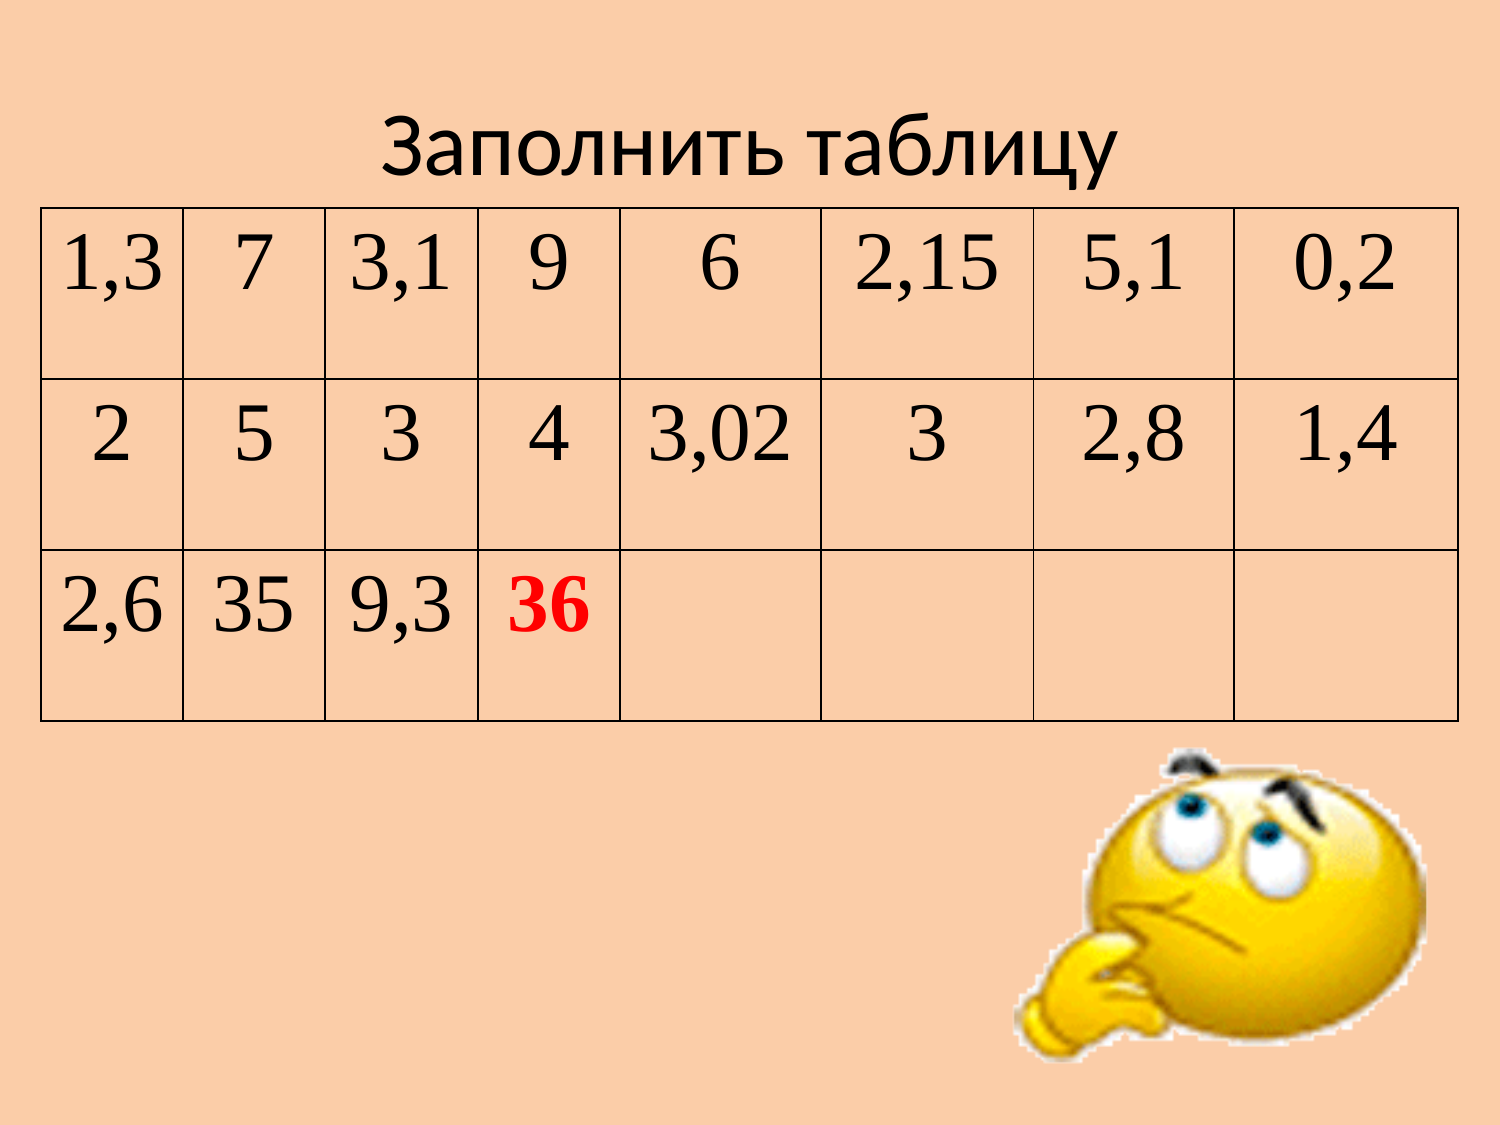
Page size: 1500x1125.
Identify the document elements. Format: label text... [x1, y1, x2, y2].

table_cell 2,8 [1034, 380, 1233, 549]
table_header 2,15 [822, 209, 1033, 378]
table_header 9 [479, 209, 619, 378]
table_cell 36 [479, 551, 619, 720]
table_cell [621, 551, 820, 720]
table_cell [1034, 551, 1233, 596]
table_cell 3 [326, 380, 477, 549]
table_cell 9,3 [326, 551, 477, 720]
table_cell 2 [42, 380, 182, 549]
table_header 6 [621, 209, 820, 378]
table_cell [1235, 551, 1457, 597]
table_cell 3 [822, 380, 1033, 549]
table_cell 35 [184, 551, 324, 720]
table_cell [822, 551, 1033, 720]
table_cell 4 [479, 380, 619, 549]
table_cell 1,4 [1235, 380, 1457, 549]
table_cell 2,6 [42, 551, 182, 720]
table_header 3,1 [326, 209, 477, 378]
table_cell 3,02 [621, 380, 820, 549]
table_cell 5 [184, 380, 324, 549]
table_header 1,3 [42, 209, 182, 378]
picture [962, 597, 1459, 1094]
table_header 0,2 [1235, 209, 1457, 378]
table_header 7 [184, 209, 324, 378]
title Заполнить таблицу [75, 45, 1425, 207]
table_header 5,1 [1034, 209, 1233, 378]
